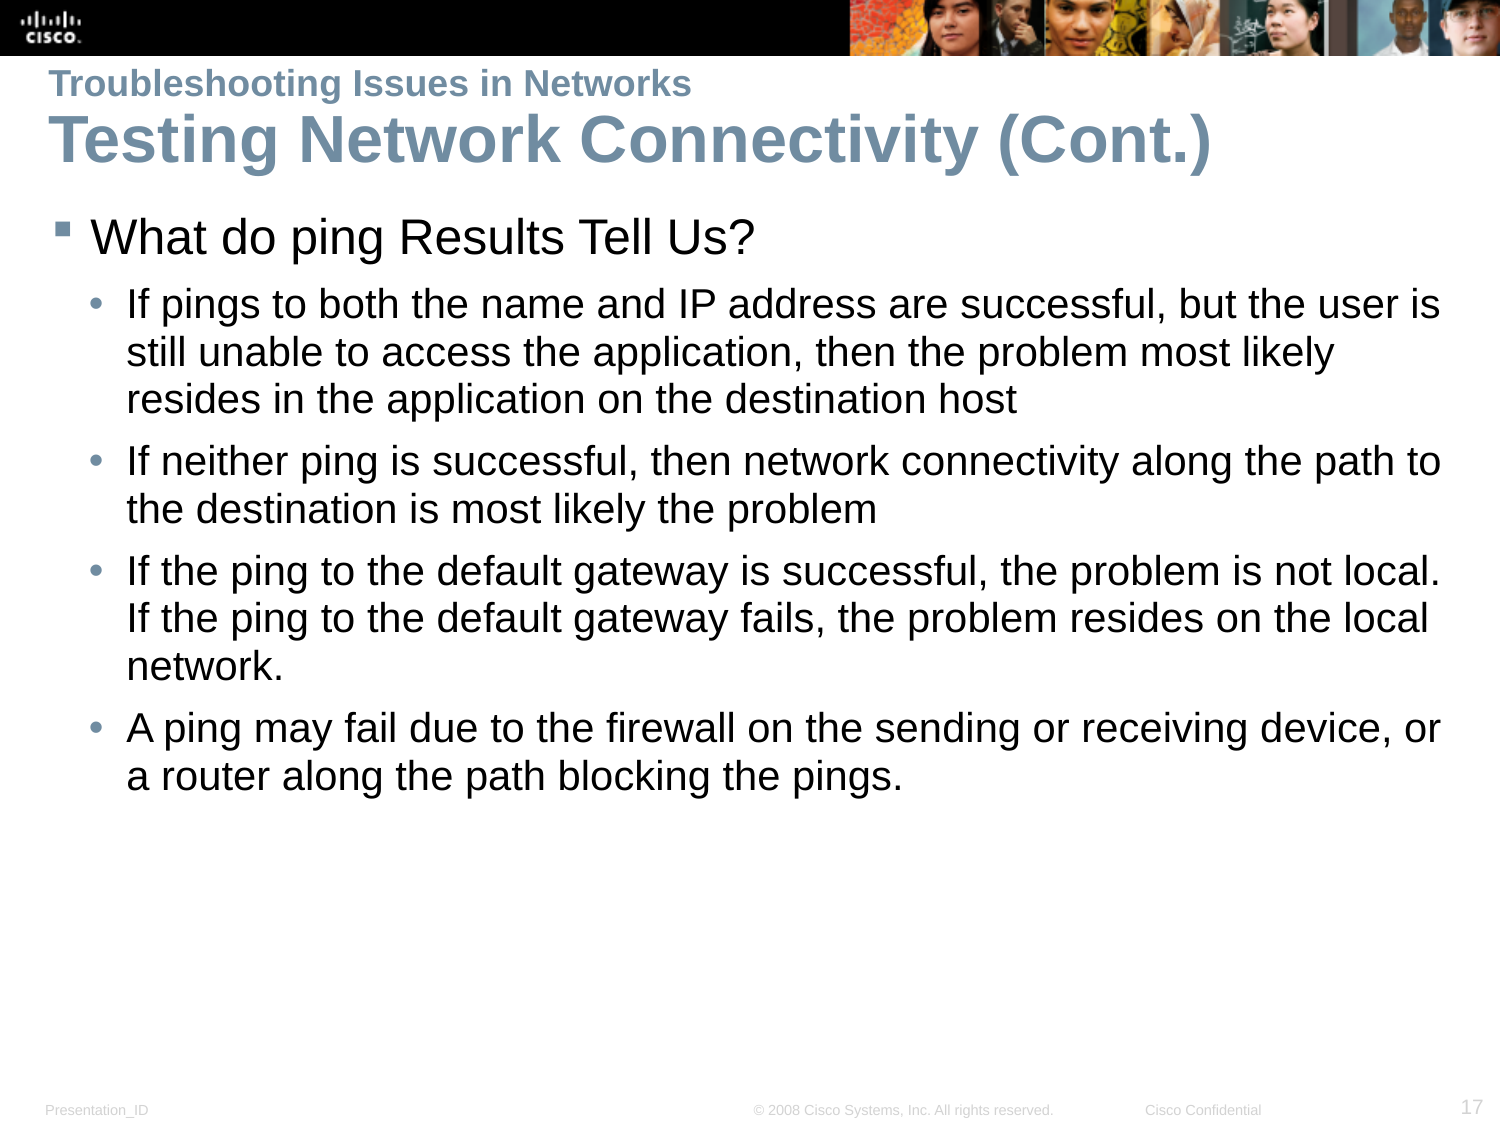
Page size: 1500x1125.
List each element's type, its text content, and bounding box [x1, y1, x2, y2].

picture [0, 0, 1500, 56]
list What do ping Results Tell Us? If pings to both the name and IP address are successful, but the user is still unable to access the application, then the problem most likely resides in the application on the destination host If neither ping is successful, then network connectivity along the path to the destination is most likely the problem If the ping to the default gateway is successful, the problem is not local. If the ping to the default gateway fails, the problem resides on the local network. A ping may fail due to the firewall on the sending or receiving device, or a router along the path blocking the pings. [38, 202, 1471, 1074]
title Troubleshooting Issues in Networks Testing Network Connectivity (Cont.) [34, 59, 1474, 184]
